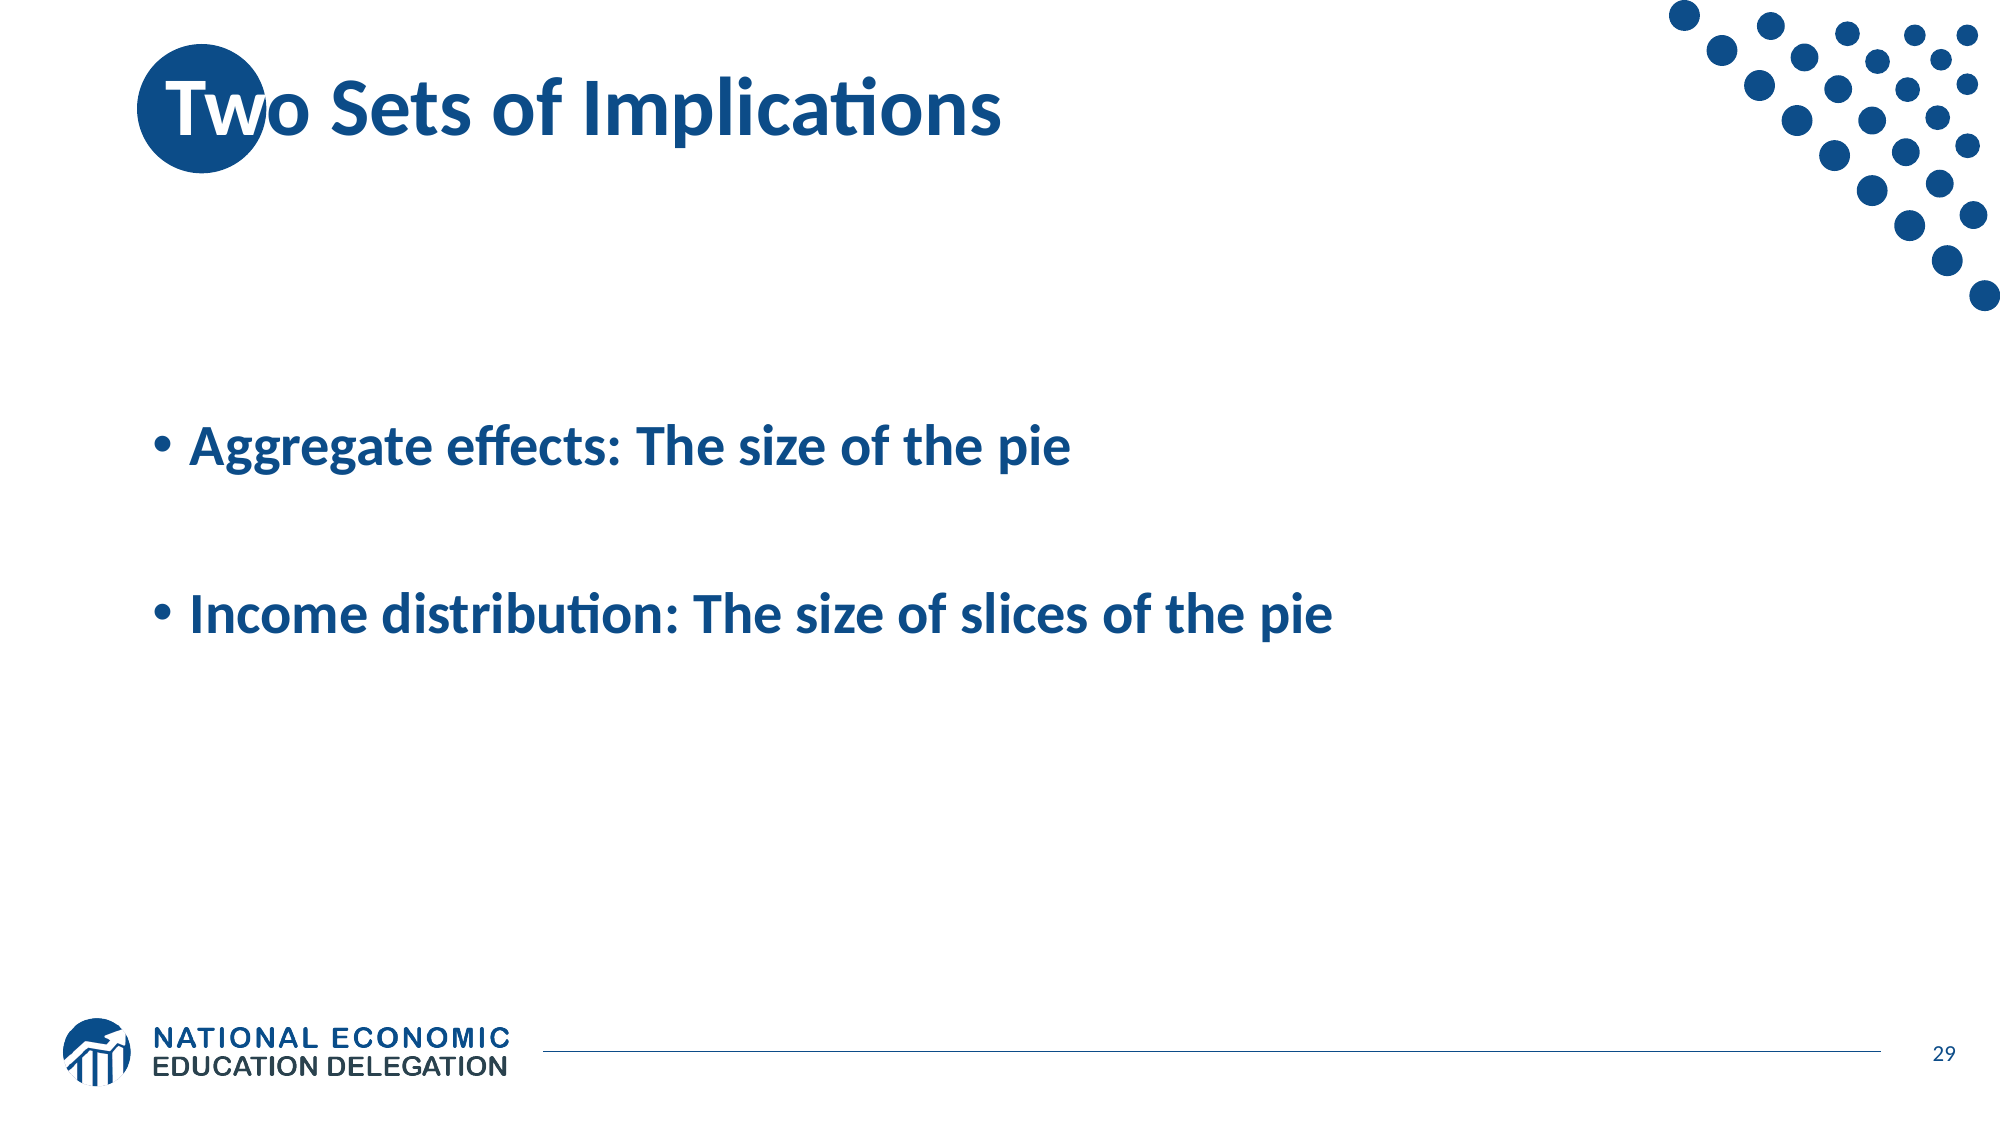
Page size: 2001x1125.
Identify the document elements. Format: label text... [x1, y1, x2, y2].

picture [55, 1013, 520, 1091]
slide_number 29 [1521, 1022, 1972, 1082]
list Aggregate effects: The size of the pie Income distribution: The size of slices of the pie [137, 257, 1863, 972]
title Two Sets of Implications [150, 0, 1876, 218]
